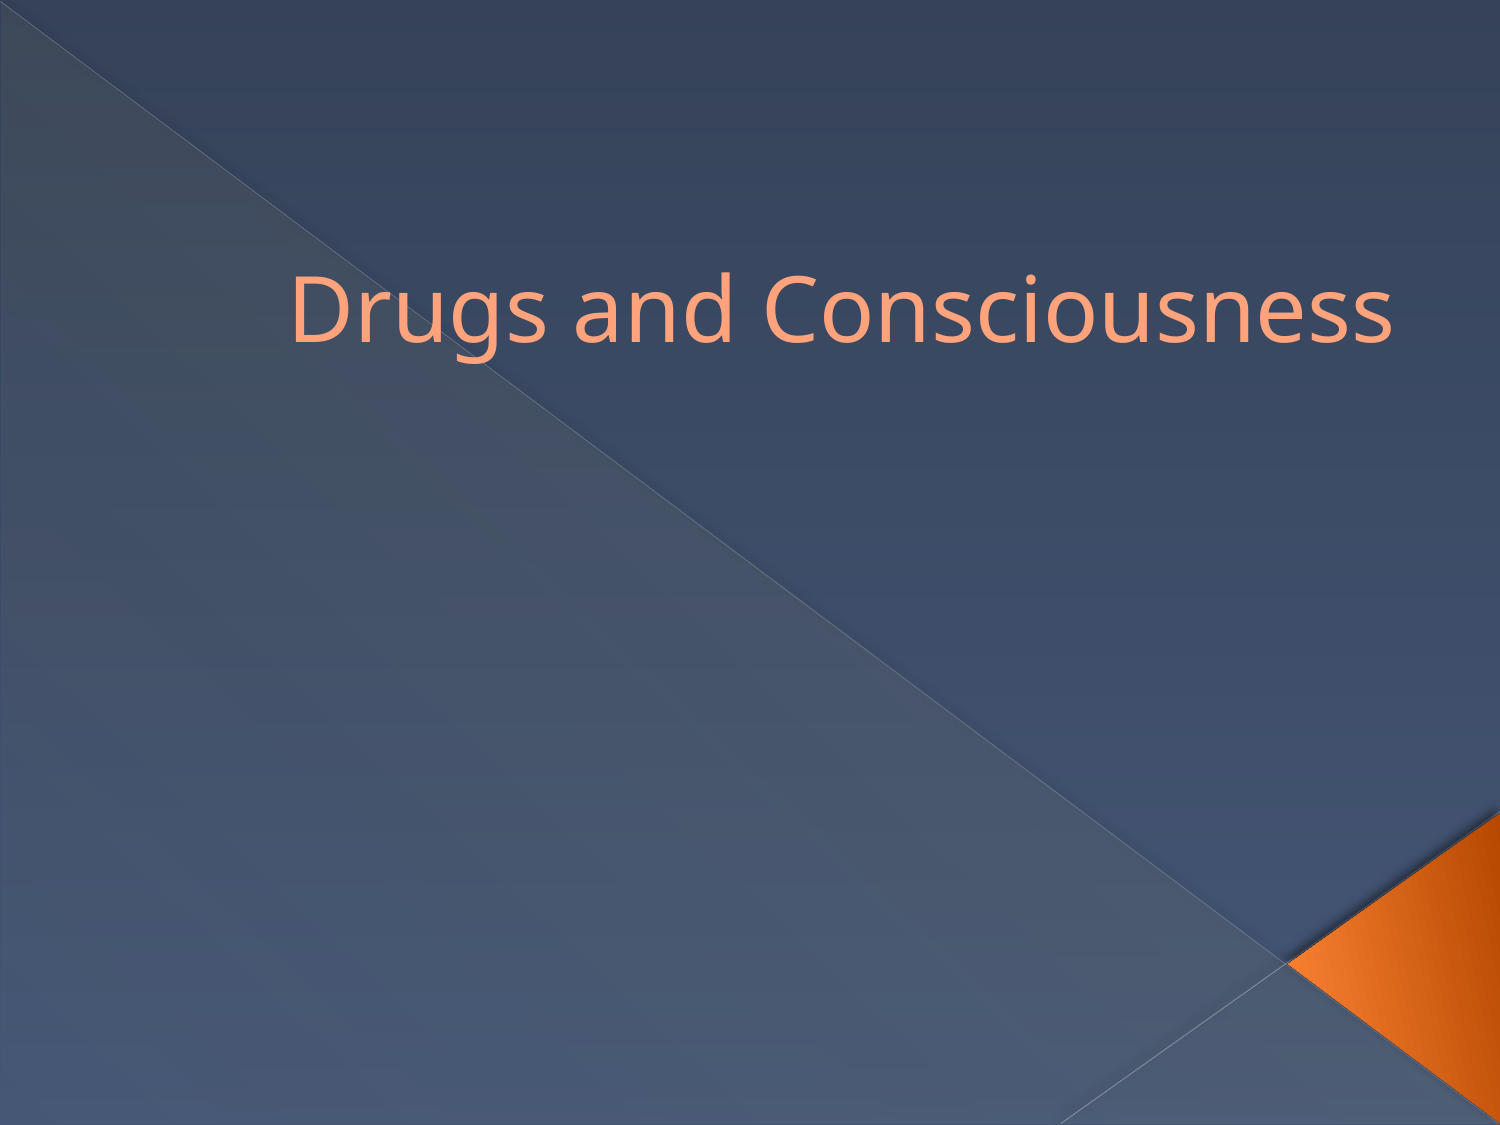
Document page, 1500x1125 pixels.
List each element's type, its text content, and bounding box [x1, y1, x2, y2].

title Drugs and Consciousness [88, 127, 1412, 369]
